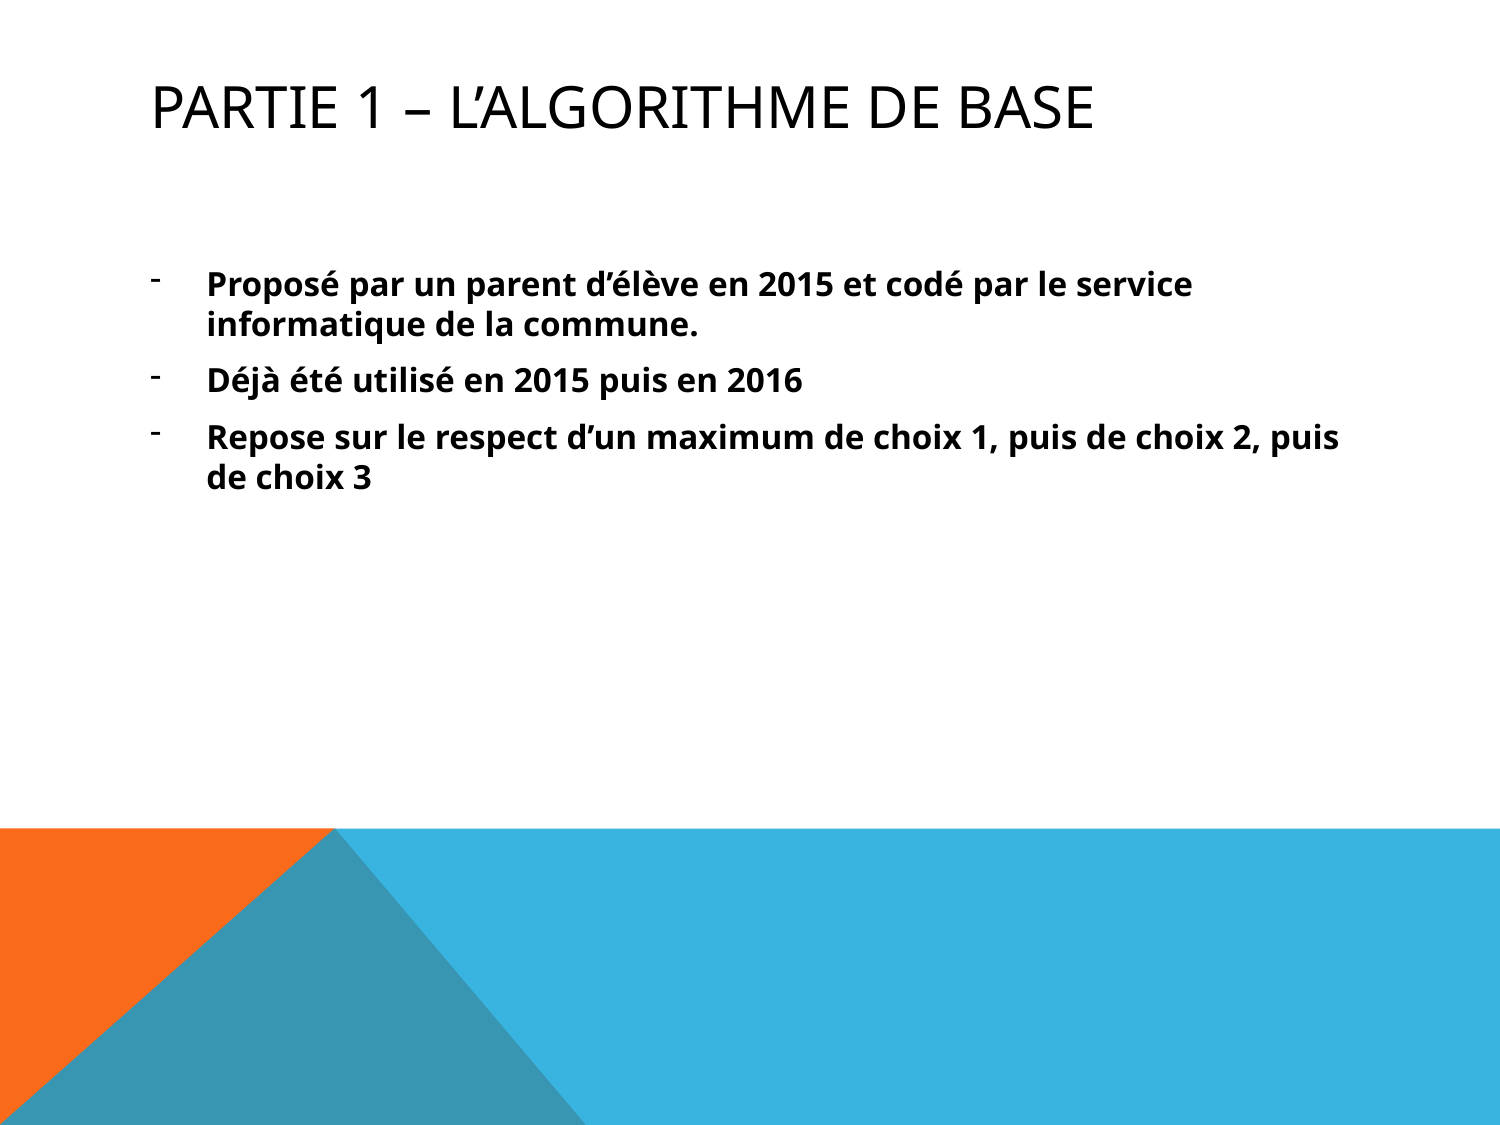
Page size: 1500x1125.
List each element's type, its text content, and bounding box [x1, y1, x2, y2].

list Proposé par un parent d’élève en 2015 et codé par le service informatique de la commune. Déjà été utilisé en 2015 puis en 2016 Repose sur le respect d’un maximum de choix 1, puis de choix 2, puis de choix 3 [135, 255, 1369, 768]
title Partie 1 – L’algorithme de base [135, 60, 1369, 150]
